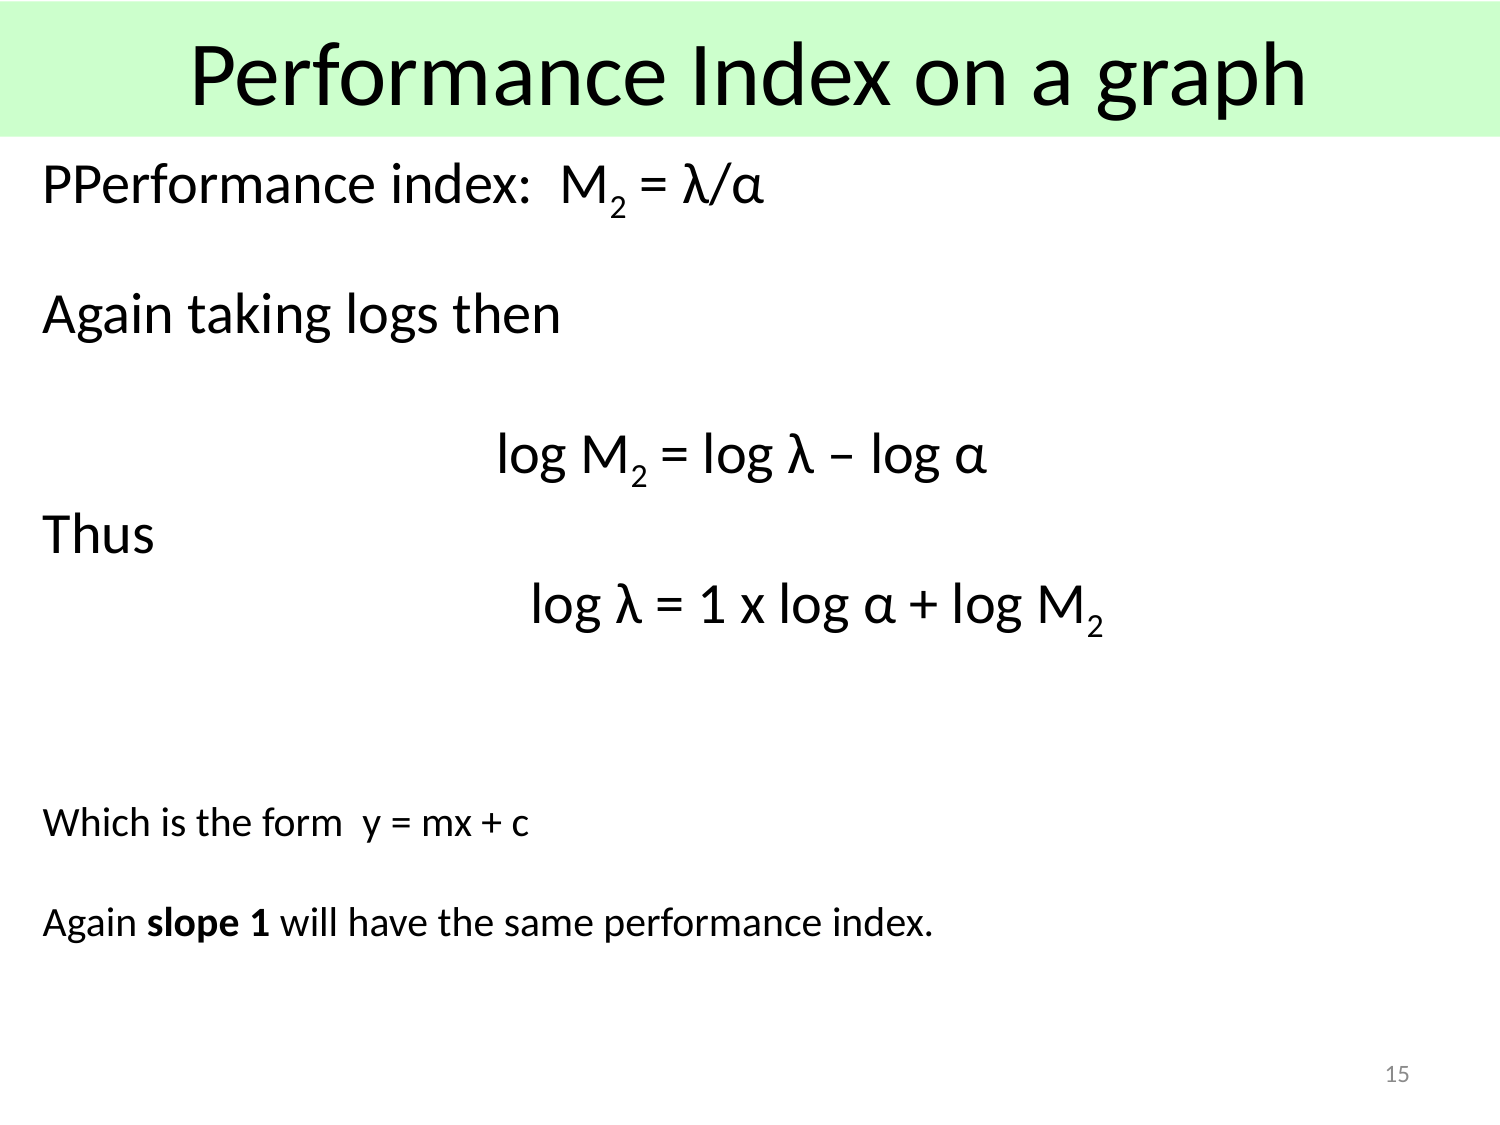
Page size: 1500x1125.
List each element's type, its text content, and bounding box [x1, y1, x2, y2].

title Performance Index on a graph [0, 1, 1500, 137]
slide_number 15 [1074, 1042, 1425, 1103]
text_box PPerformance index: M2 = λ/α Again taking logs then log M2 = log λ – log α Thus log λ = 1 x log α + log M2 Which is the form y = mx + c Again slope 1 will have the same performance index. [27, 138, 1457, 952]
